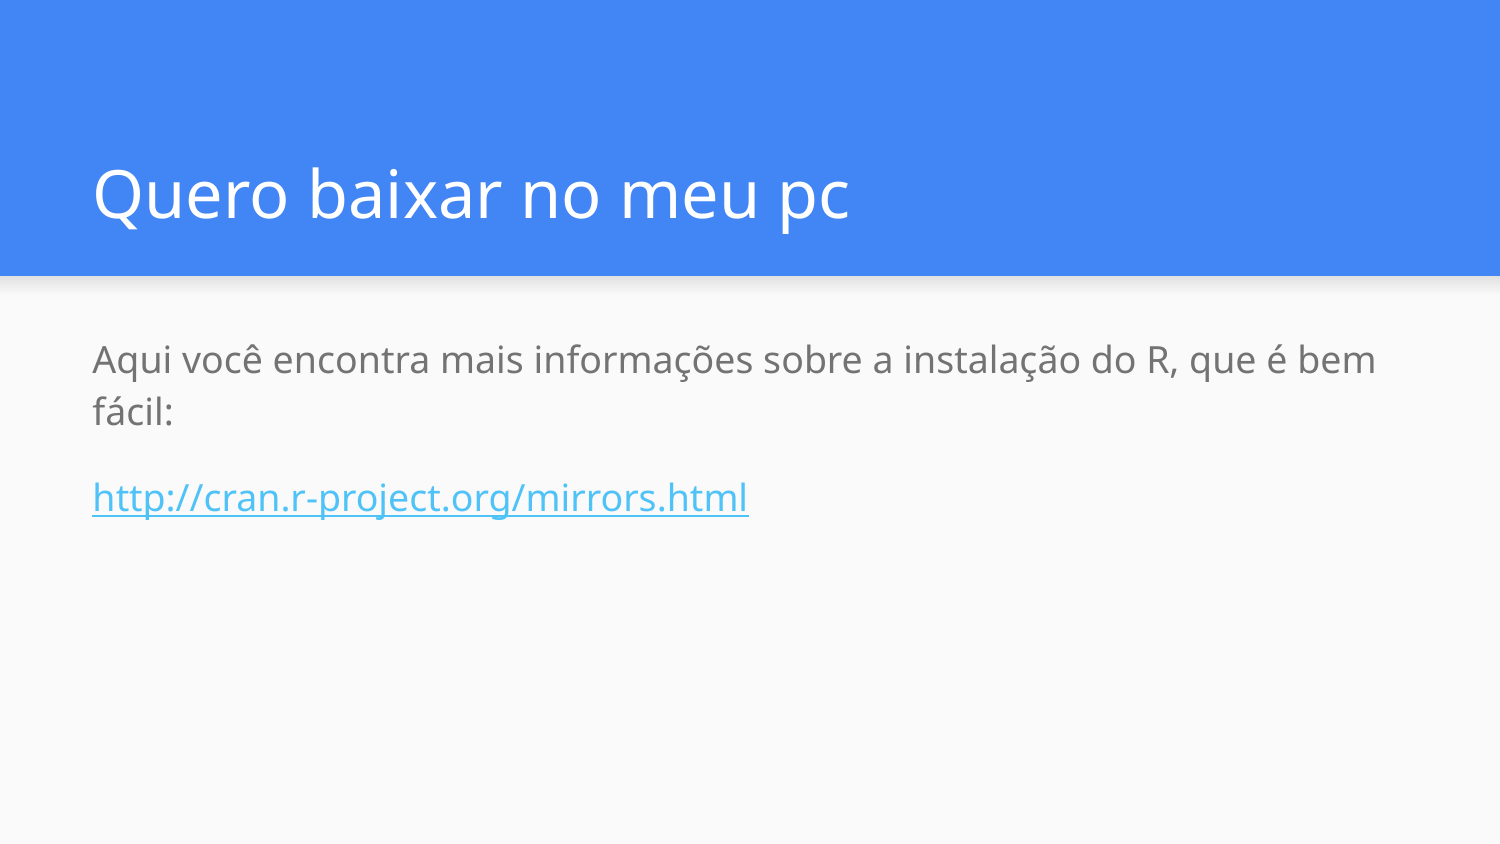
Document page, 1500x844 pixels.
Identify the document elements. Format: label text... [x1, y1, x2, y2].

title Quero baixar no meu pc [77, 121, 1427, 248]
list Aqui você encontra mais informações sobre a instalação do R, que é bem fácil: http://cran.r-project.org/mirrors.html [77, 314, 1427, 760]
